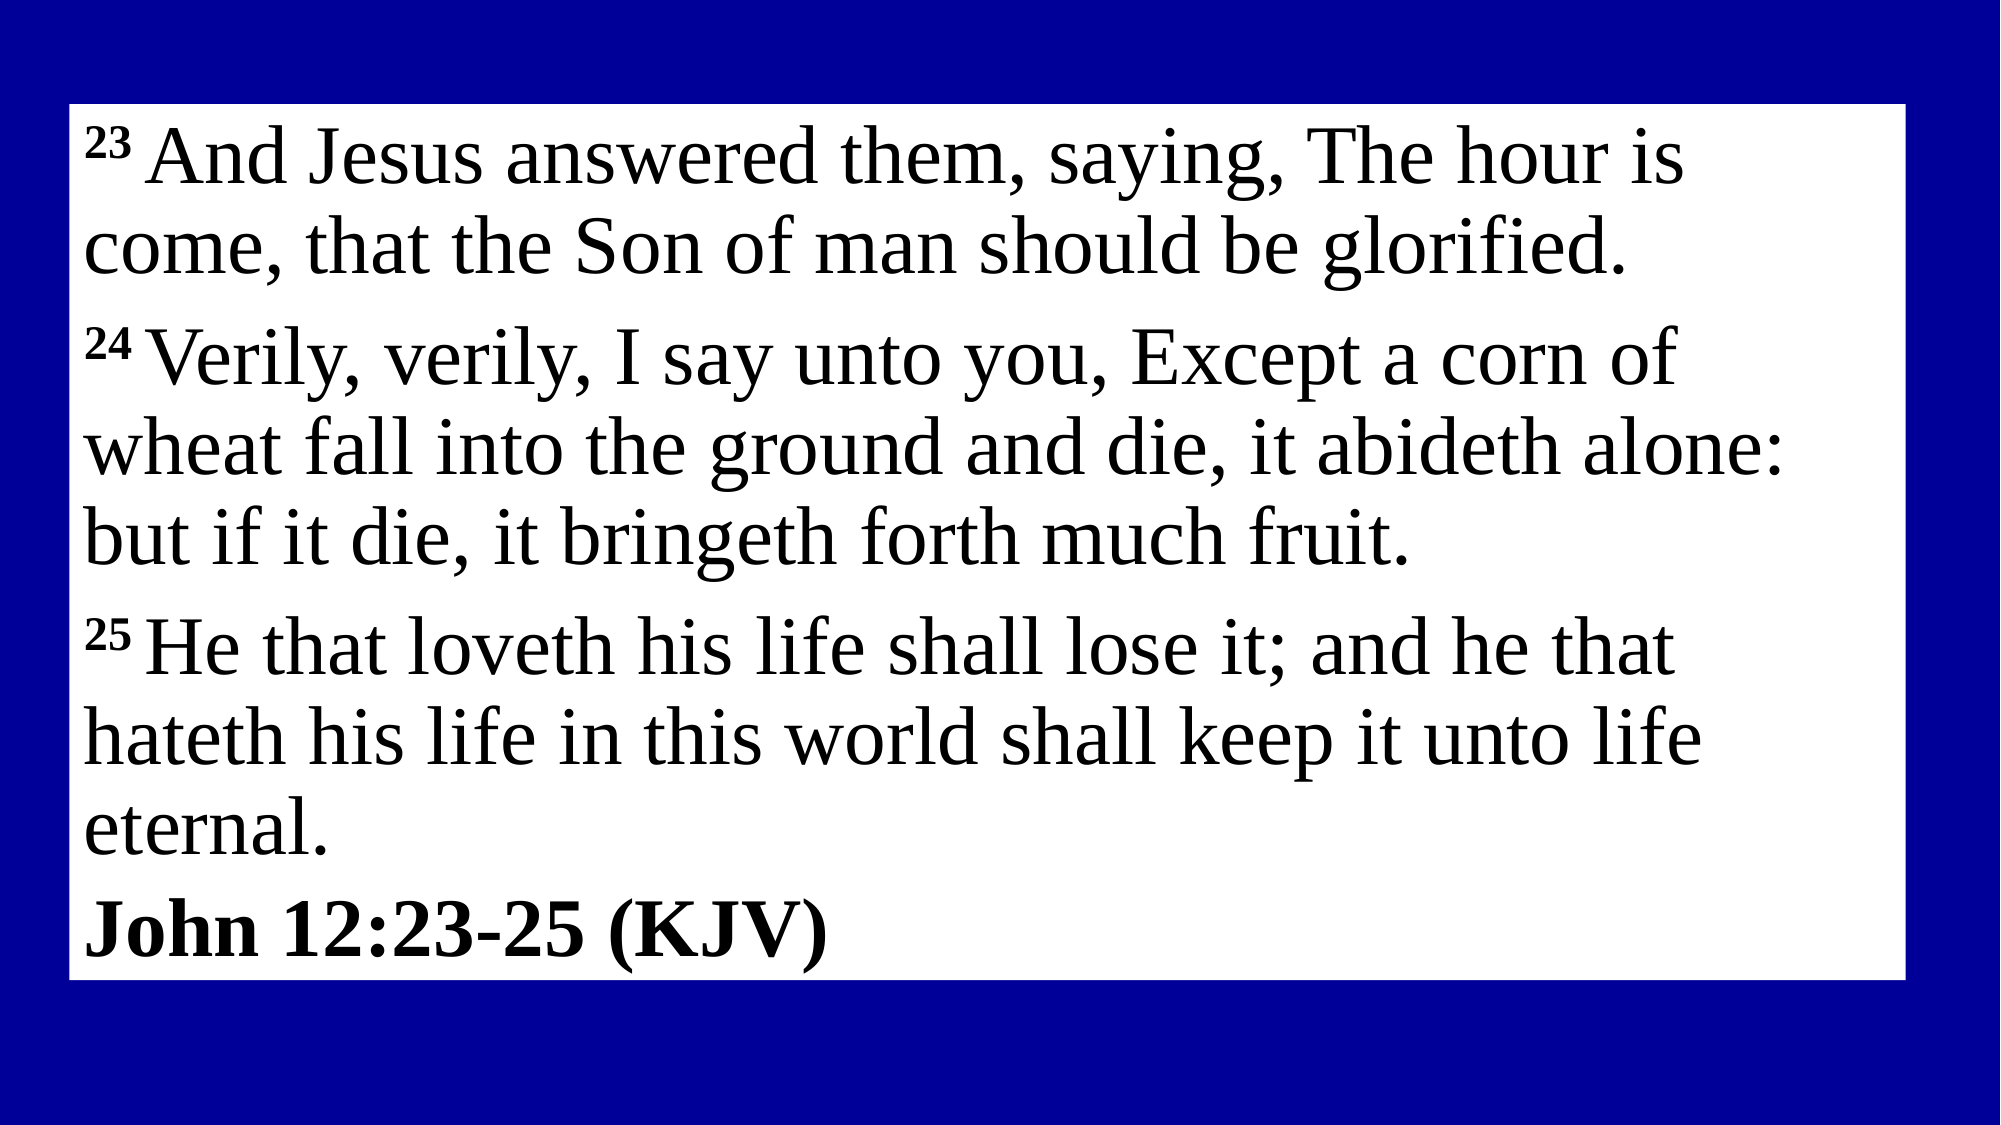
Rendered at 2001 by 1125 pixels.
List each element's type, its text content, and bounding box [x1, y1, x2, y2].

text_box 23 And Jesus answered them, saying, The hour is come, that the Son of man should be glorified. 24 Verily, verily, I say unto you, Except a corn of wheat fall into the ground and die, it abideth alone: but if it die, it bringeth forth much fruit. 25 He that loveth his life shall lose it; and he that hateth his life in this world shall keep it unto life eternal. John 12:23-25 (KJV) [69, 104, 1906, 981]
